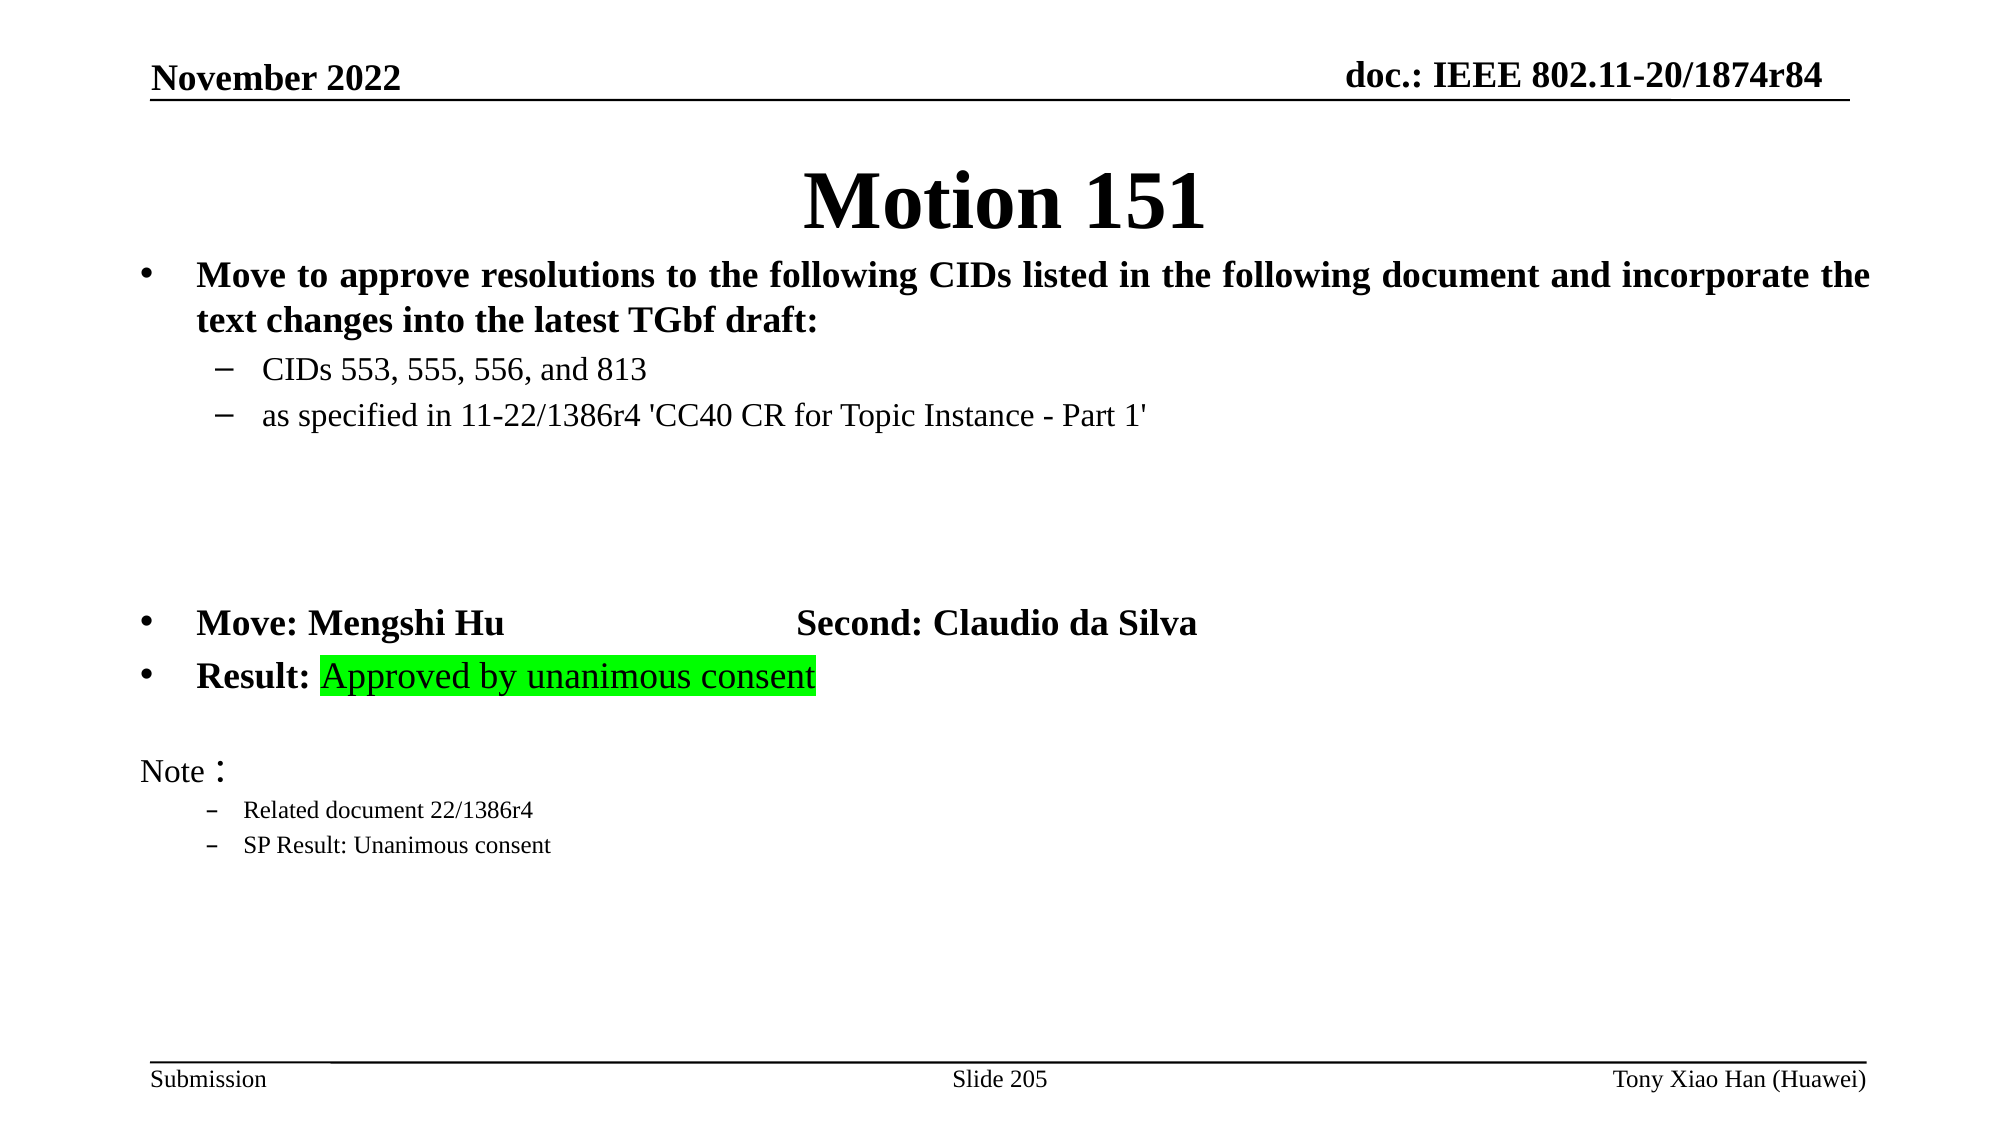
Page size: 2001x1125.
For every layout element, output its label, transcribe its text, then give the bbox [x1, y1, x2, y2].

text_box Move to approve resolutions to the following CIDs listed in the following document and incorporate the text changes into the latest TGbf draft: CIDs 553, 555, 556, and 813 as specified in 11-22/1386r4 'CC40 CR for Topic Instance - Part 1' Move: Mengshi Hu Second: Claudio da Silva Result: Approved by unanimous consent Note： Related document 22/1386r4 SP Result: Unanimous consent [125, 212, 1888, 1013]
text_box Motion 151 [368, 137, 1644, 212]
